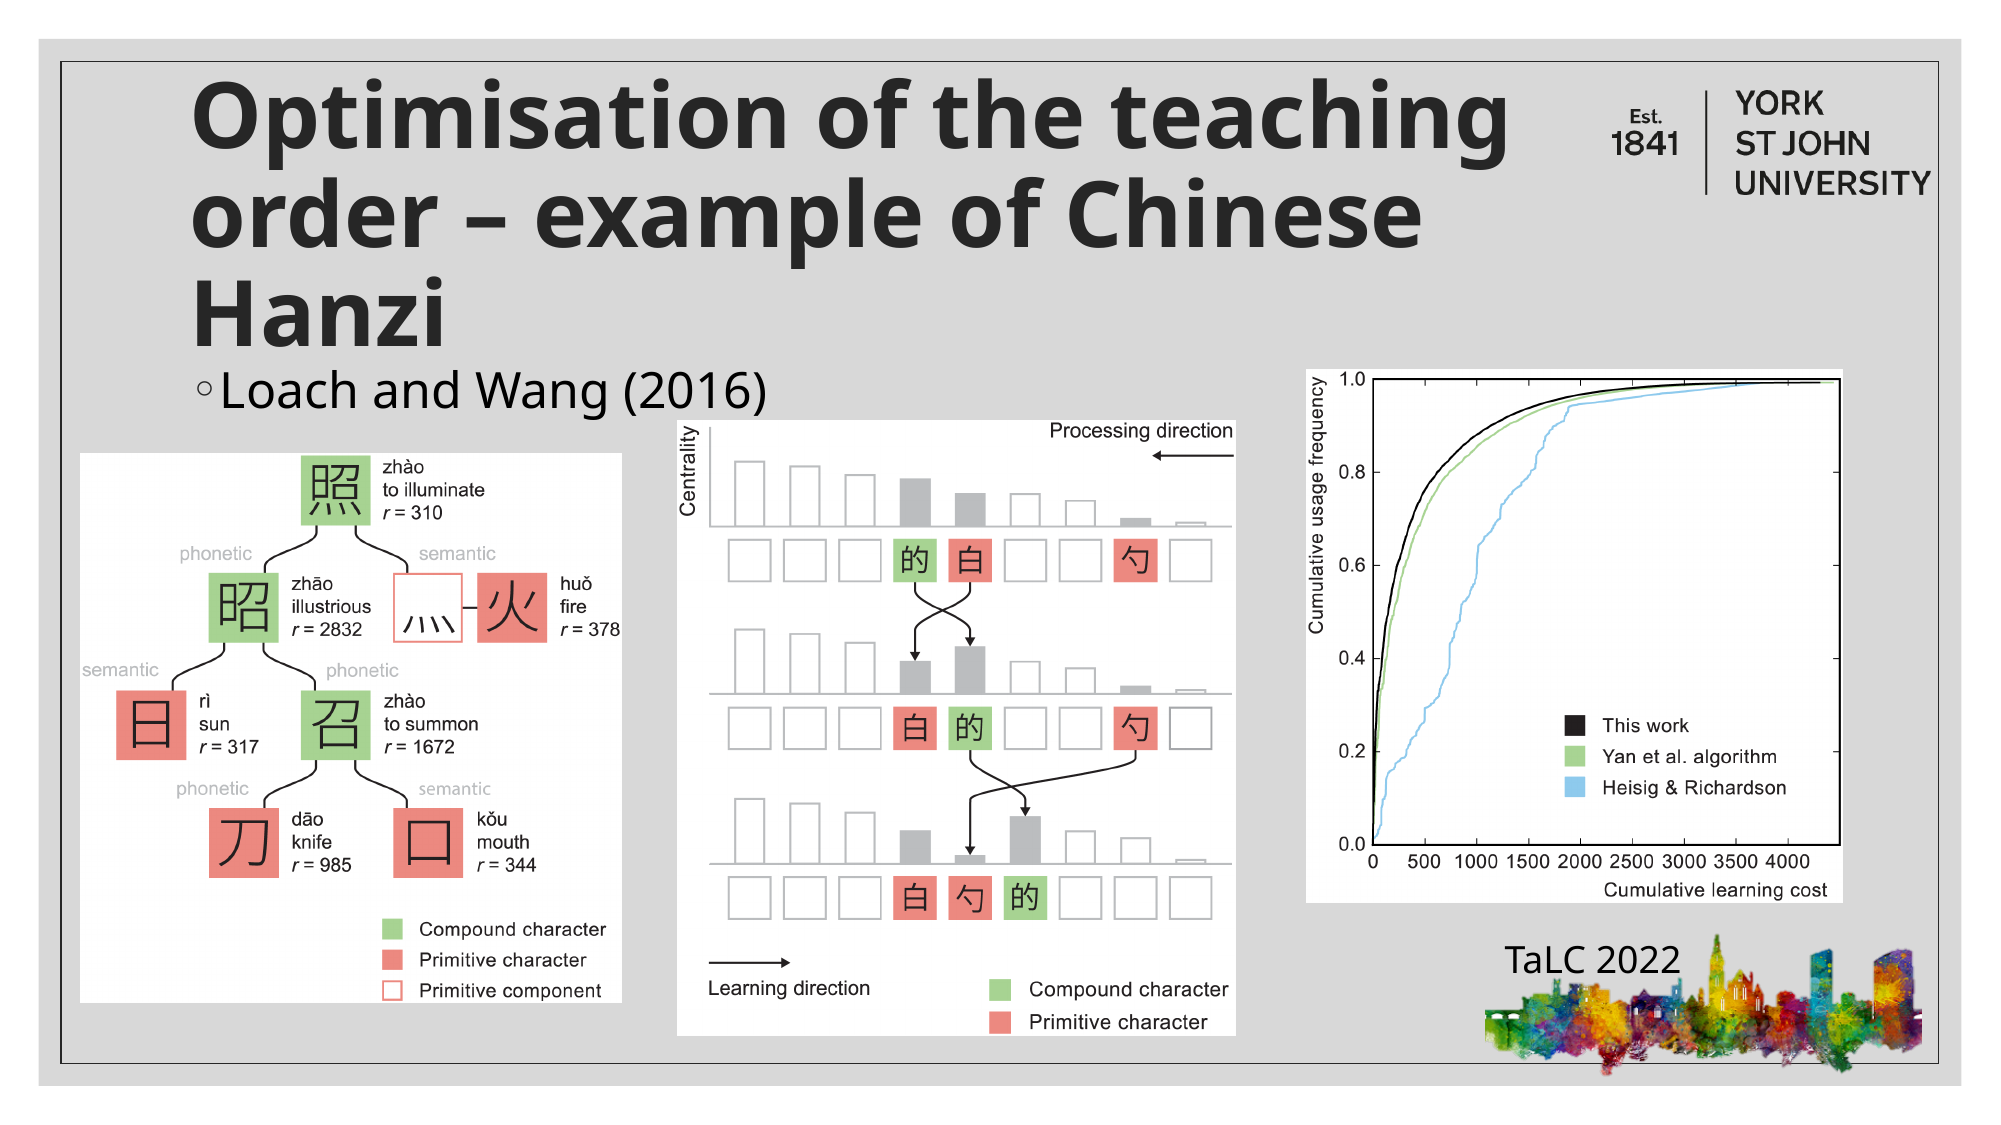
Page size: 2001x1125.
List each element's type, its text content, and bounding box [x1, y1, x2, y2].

picture [80, 453, 622, 1003]
title Optimisation of the teaching order – example of Chinese Hanzi [174, 105, 1606, 331]
picture [1306, 369, 1843, 903]
list Loach and Wang (2016) [174, 345, 1825, 977]
picture [677, 420, 1236, 1036]
picture [1612, 90, 1931, 195]
picture [1485, 906, 1922, 1106]
